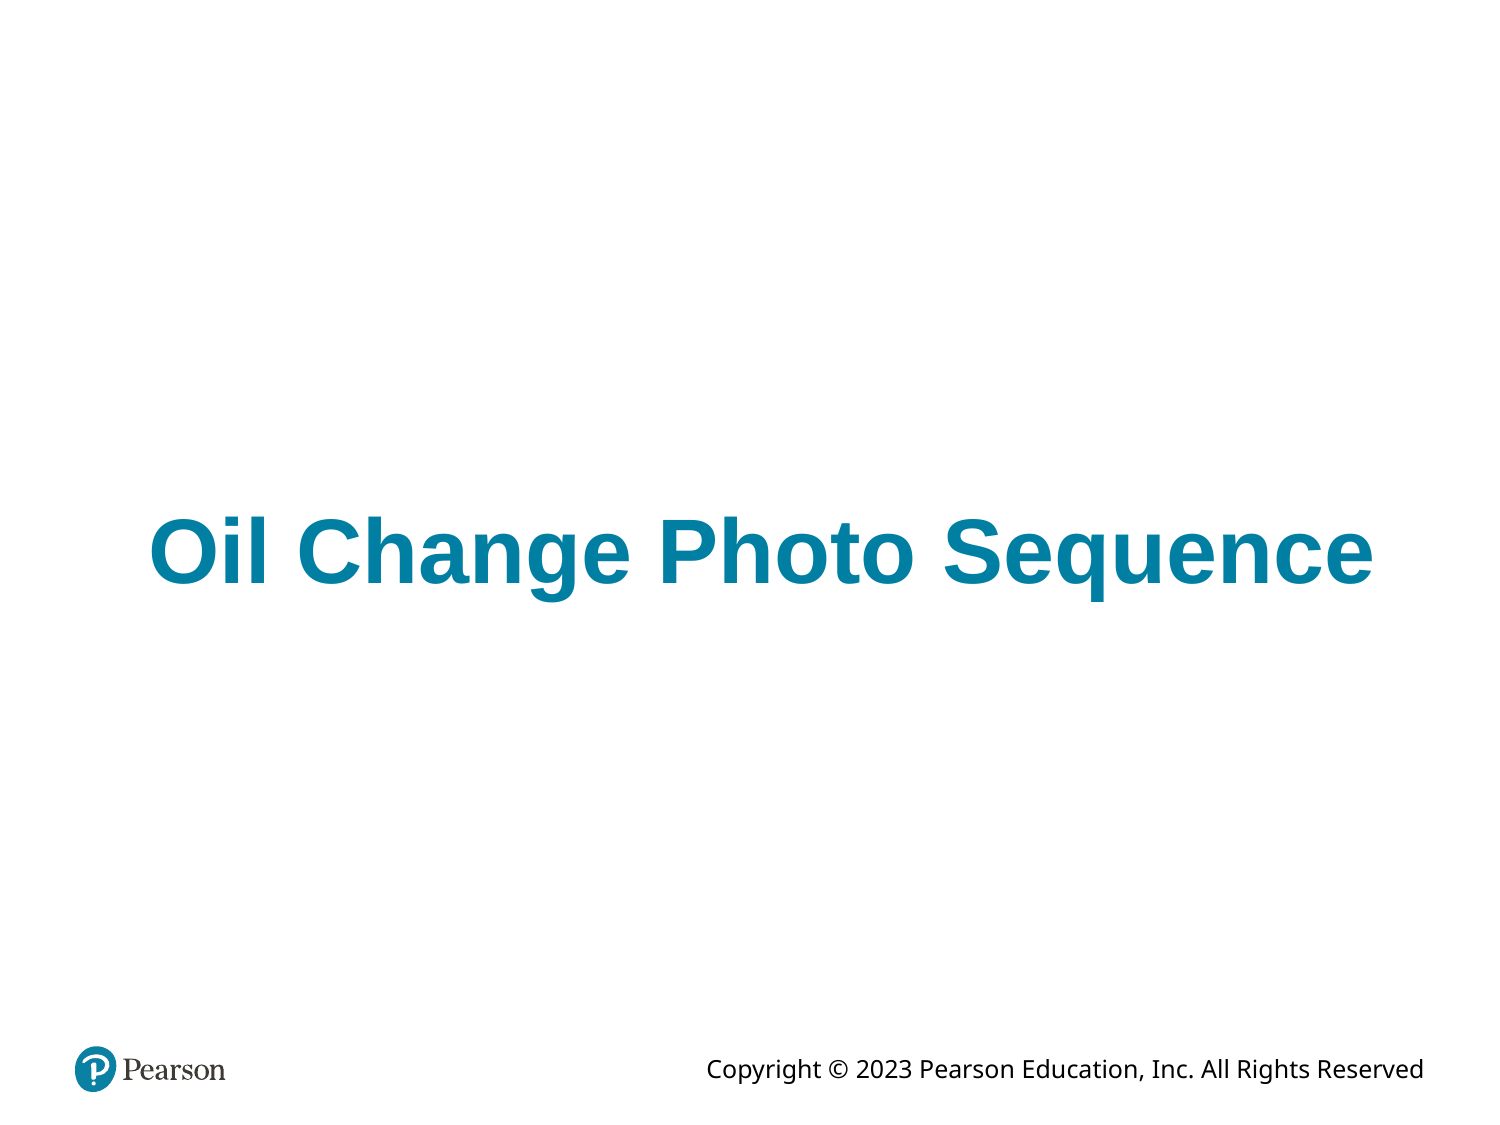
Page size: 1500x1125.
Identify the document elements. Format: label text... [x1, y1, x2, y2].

title Oil Change Photo Sequence [75, 498, 1425, 610]
